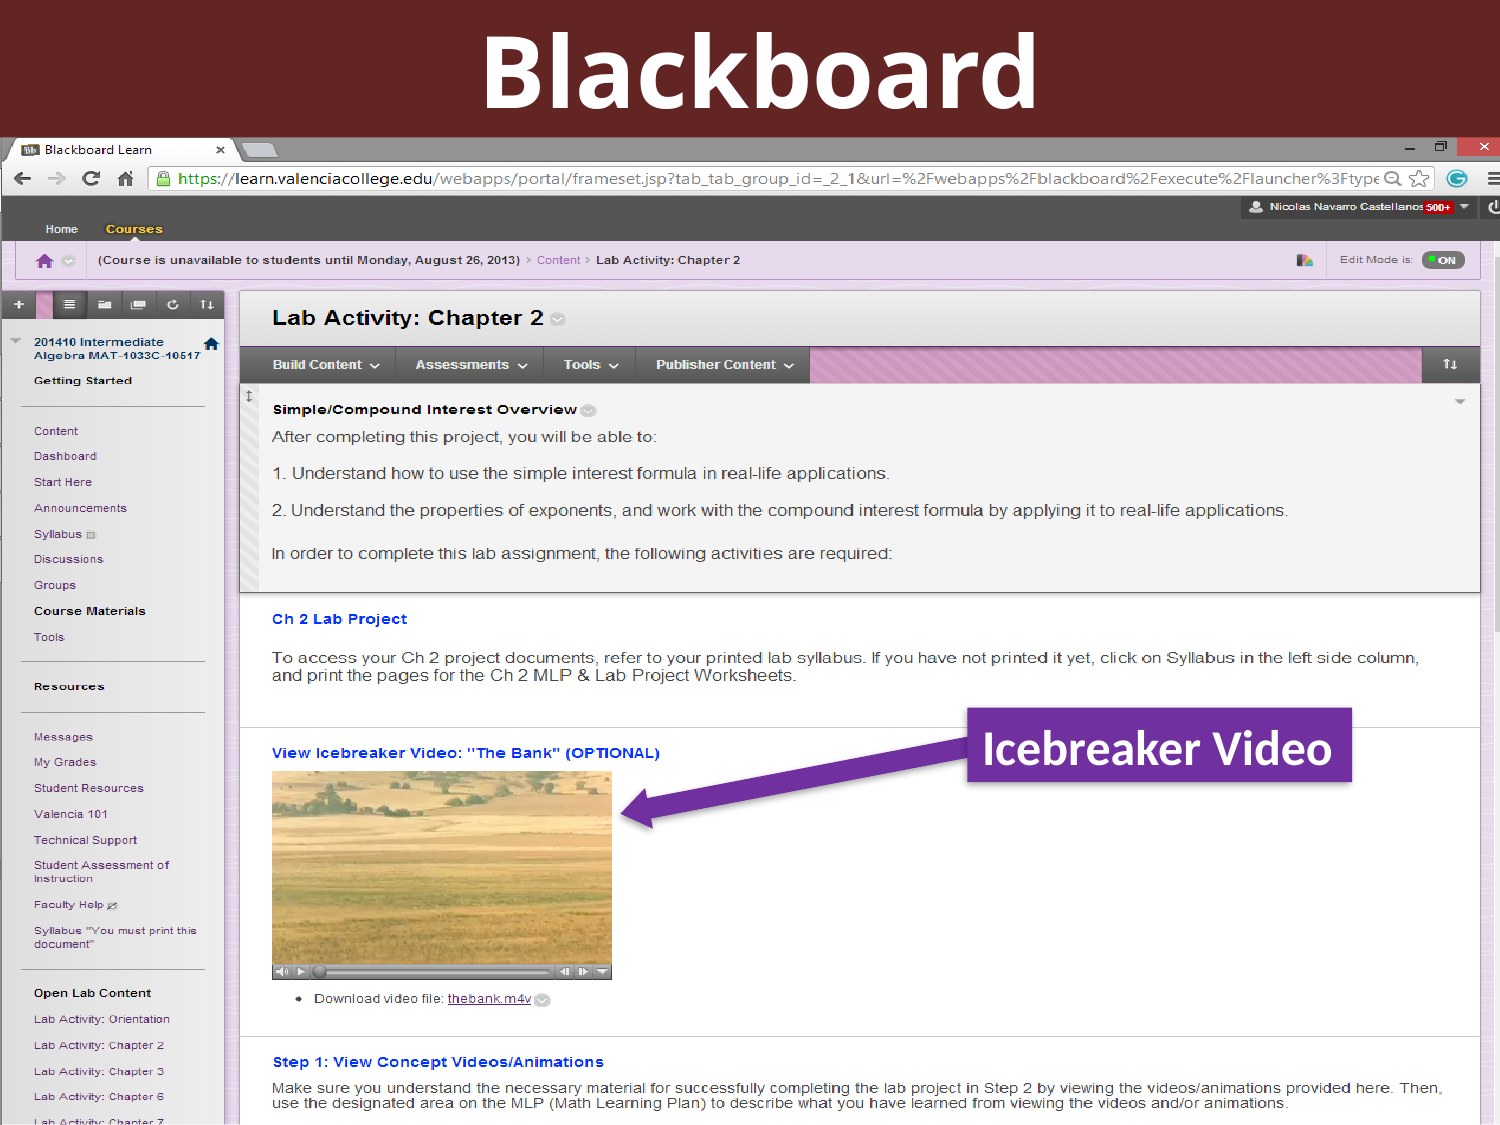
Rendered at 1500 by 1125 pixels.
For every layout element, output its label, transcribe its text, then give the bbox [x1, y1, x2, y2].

text_box Blackboard [0, 0, 1500, 137]
picture [0, 137, 1500, 1125]
